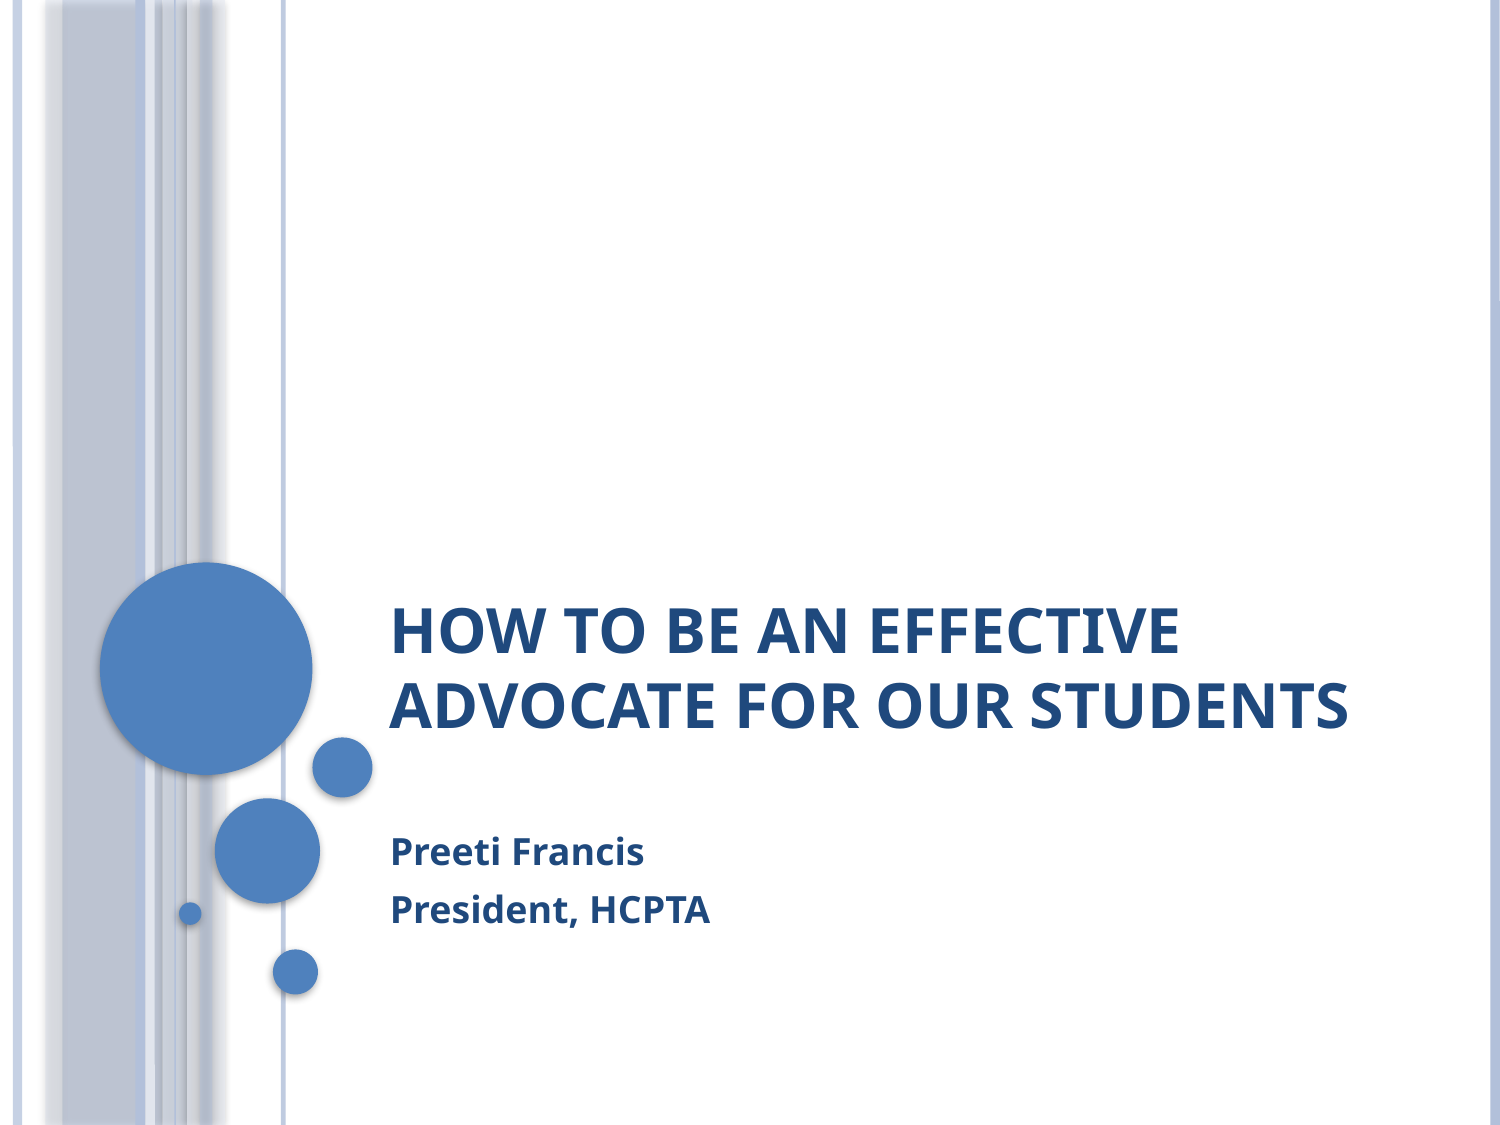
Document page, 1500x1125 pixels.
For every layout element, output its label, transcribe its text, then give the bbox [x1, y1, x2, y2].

subtitle Preeti Francis President, HCPTA [375, 820, 1388, 1046]
title How to be an Effective Advocate for Our Students [375, 512, 1388, 820]
